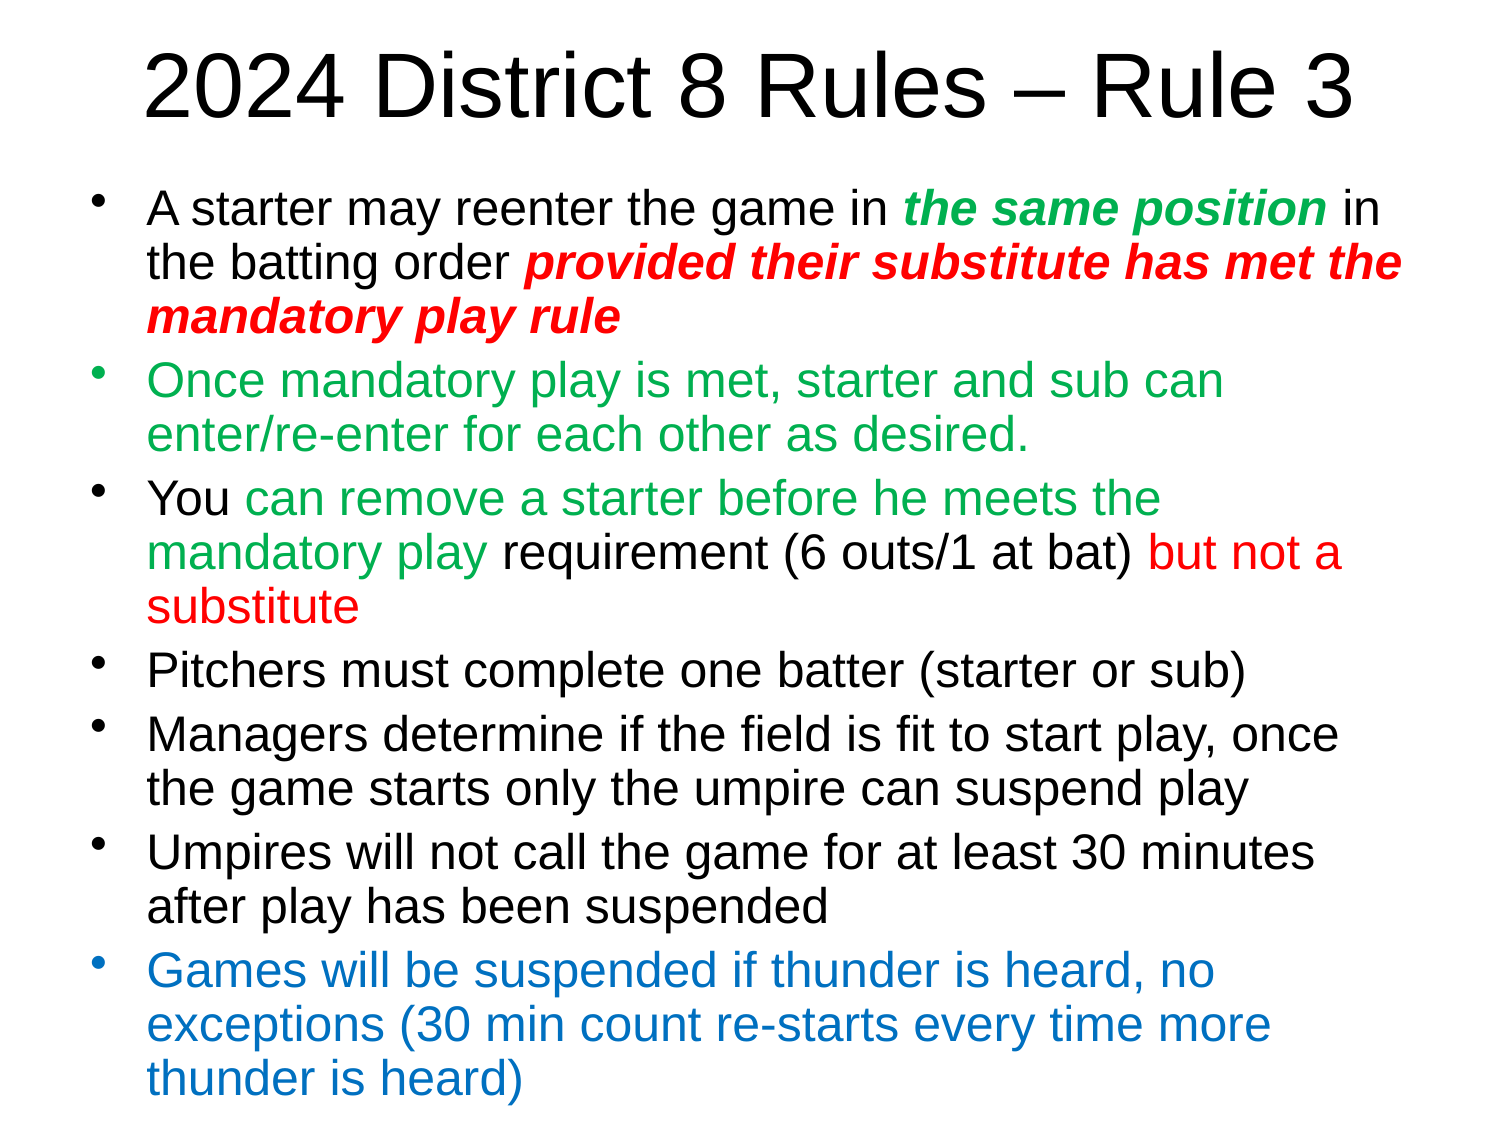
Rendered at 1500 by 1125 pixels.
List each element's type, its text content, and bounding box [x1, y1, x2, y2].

list A starter may reenter the game in the same position in the batting order provided their substitute has met the mandatory play rule Once mandatory play is met, starter and sub can enter/re-enter for each other as desired. You can remove a starter before he meets the mandatory play requirement (6 outs/1 at bat) but not a substitute Pitchers must complete one batter (starter or sub) Managers determine if the field is fit to start play, once the game starts only the umpire can suspend play Umpires will not call the game for at least 30 minutes after play has been suspended Games will be suspended if thunder is heard, no exceptions (30 min count re-starts every time more thunder is heard) [75, 174, 1425, 1113]
title 2024 District 8 Rules – Rule 3 [75, 12, 1425, 150]
